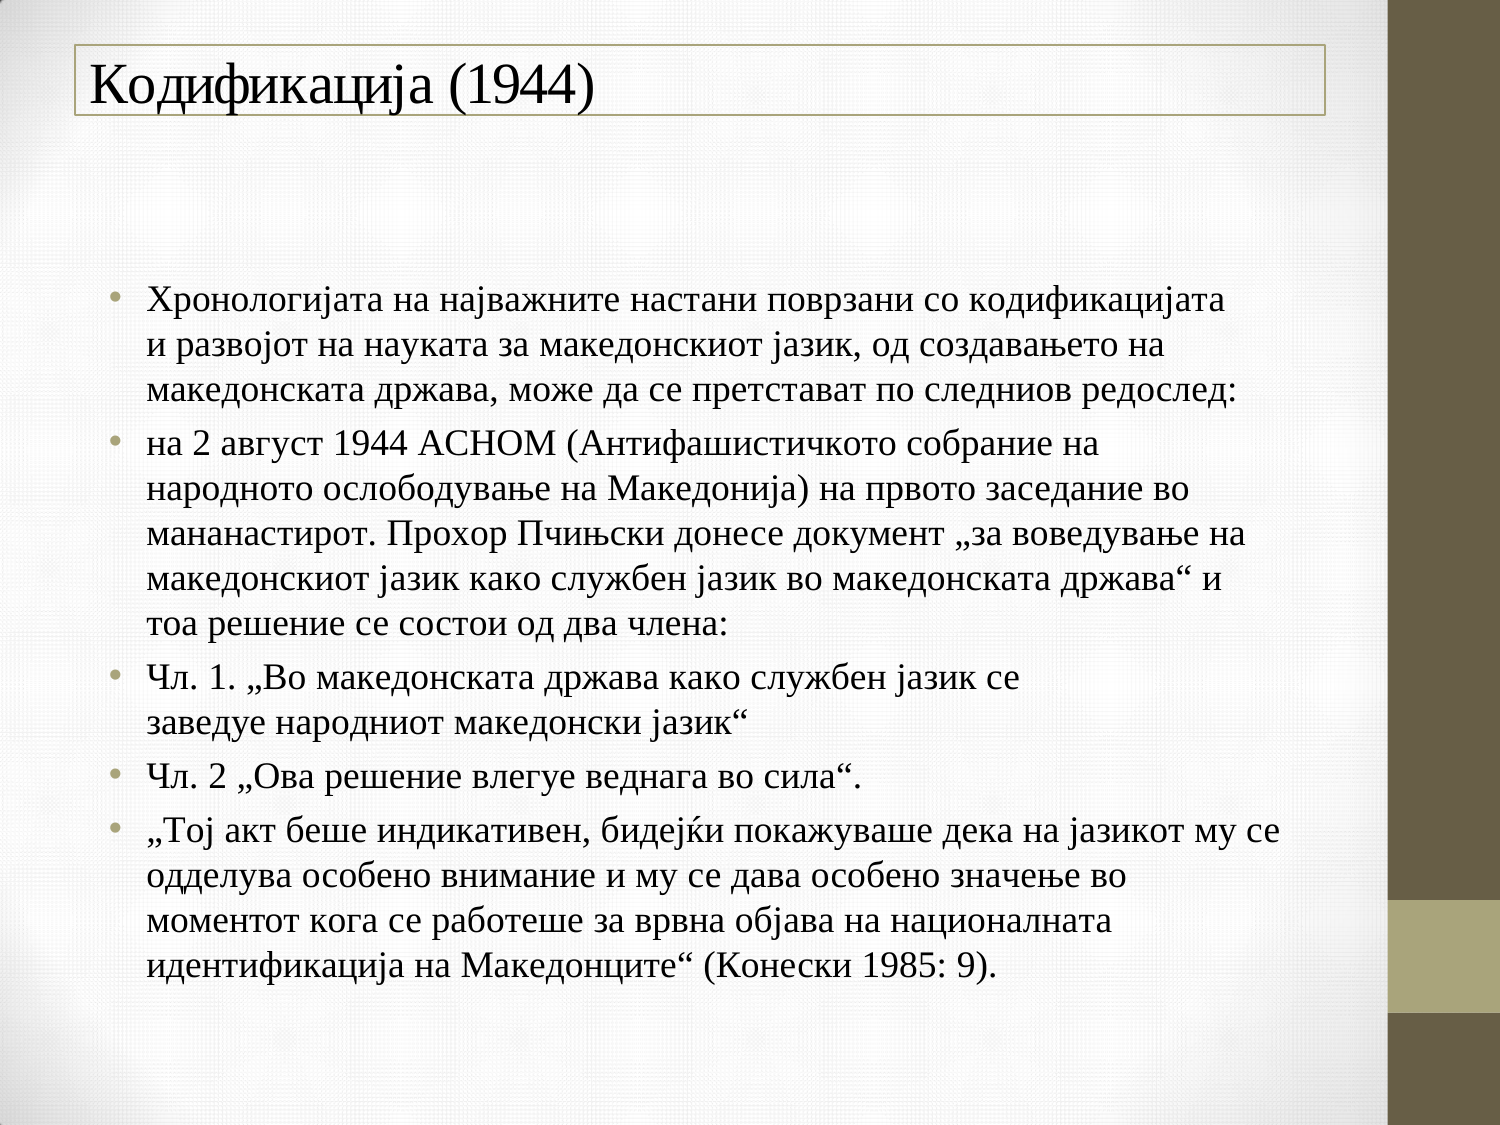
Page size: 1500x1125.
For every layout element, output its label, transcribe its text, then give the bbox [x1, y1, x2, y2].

text_box Хронологијата на најважните настани поврзани со кодификацијата и развојот на науката за македонскиот јазик, од создавањето на македонската држава, може да се претстават по следниов редослед: на 2 август 1944 АСНОМ (Антифашистичкото собрание на народното ослободување на Македонија) на првото заседание во мананастирот. Прохор Пчињски донесе документ „за воведување на македонскиот јазик како службен јазик во македонската држава“ и тоа решение се состои од два члена: Чл. 1. „Во македонската држава како службен јазик се заведуе народниот македонски јазик“ Чл. 2 „Ова решение влегуе веднага во сила“. „Тој акт беше индикативен, бидејќи покажуваше дека на јазикот му се одделува особено внимание и му се дава особено значење во моментот кога се работеше за врвна објава на националната идентификација на Македонците“ (Конески 1985: 9). [106, 273, 1283, 985]
picture [0, 0, 1387, 1125]
text_box Кодификација (1944) [75, 45, 1325, 116]
